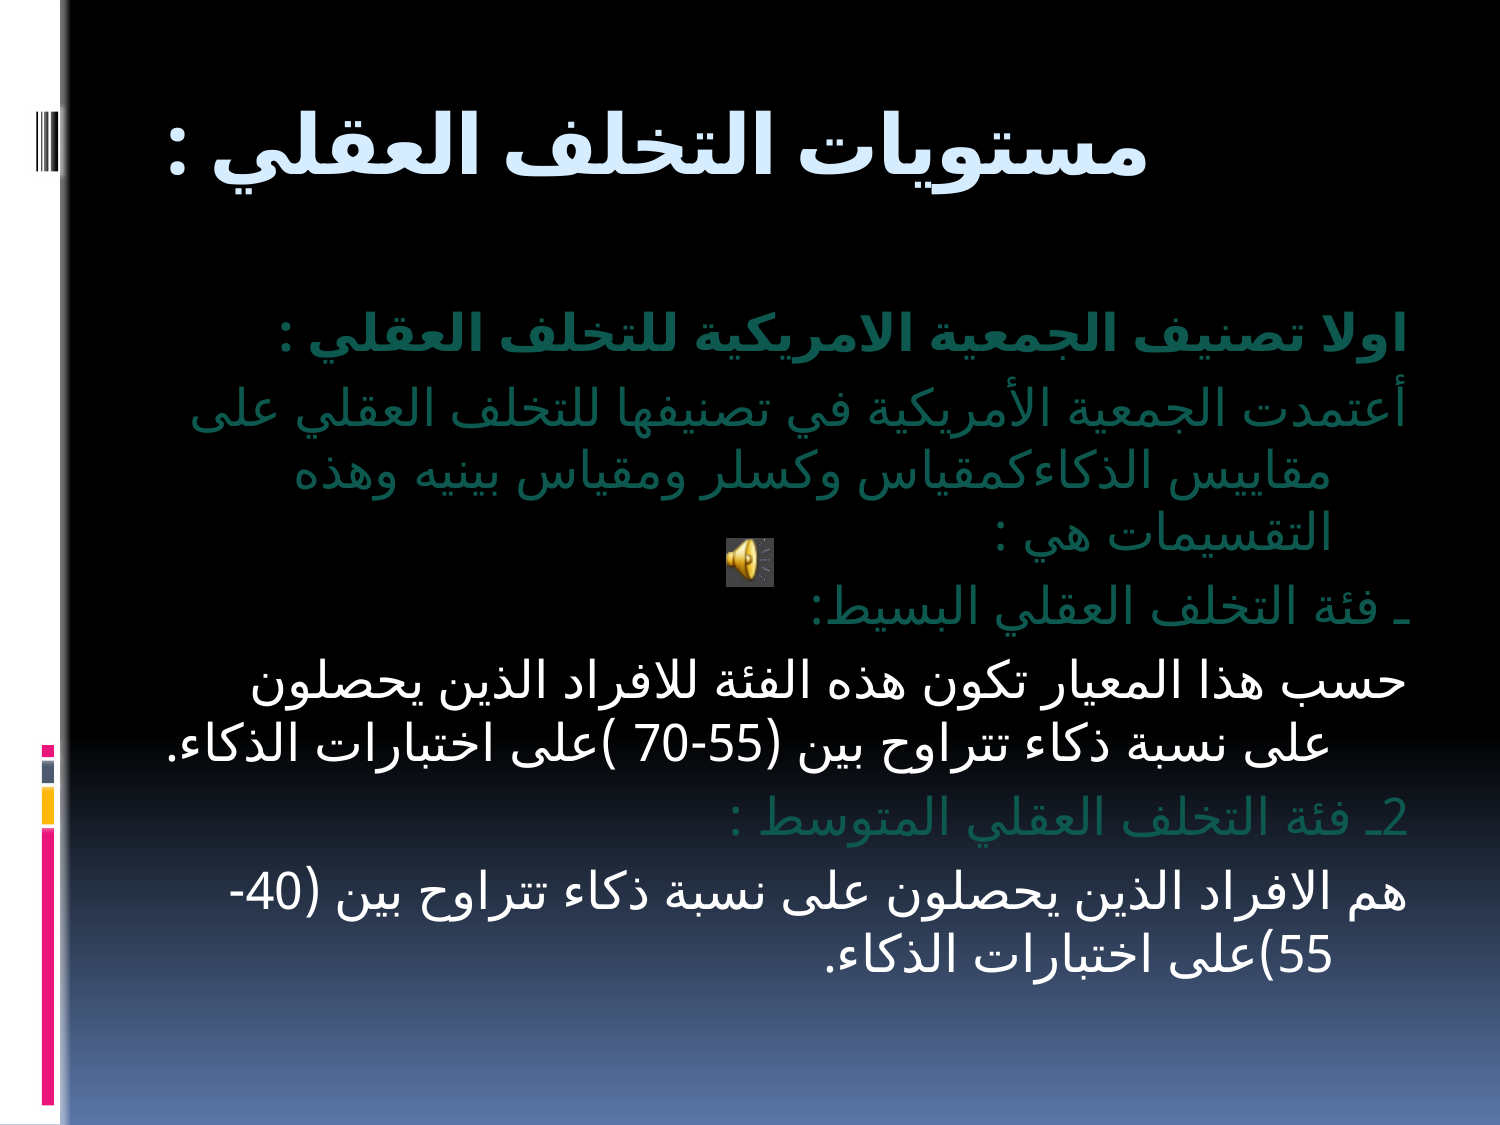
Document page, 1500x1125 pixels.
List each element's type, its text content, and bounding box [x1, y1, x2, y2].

list اولا تصنيف الجمعية الامريكية للتخلف العقلي : أعتمدت الجمعية الأمريكية في تصنيفها للتخلف العقلي على مقاييس الذكاءكمقياس وكسلر ومقياس بينيه وهذه التقسيمات هي : ـ فئة التخلف العقلي البسيط: حسب هذا المعيار تكون هذه الفئة للافراد الذين يحصلون على نسبة ذكاء تتراوح بين (55-70 )على اختبارات الذكاء. 2ـ فئة التخلف العقلي المتوسط : هم الافراد الذين يحصلون على نسبة ذكاء تتراوح بين (40- 55)على اختبارات الذكاء. [150, 292, 1425, 1043]
title مستويات التخلف العقلي : [150, 83, 1425, 234]
picture [724, 537, 776, 588]
